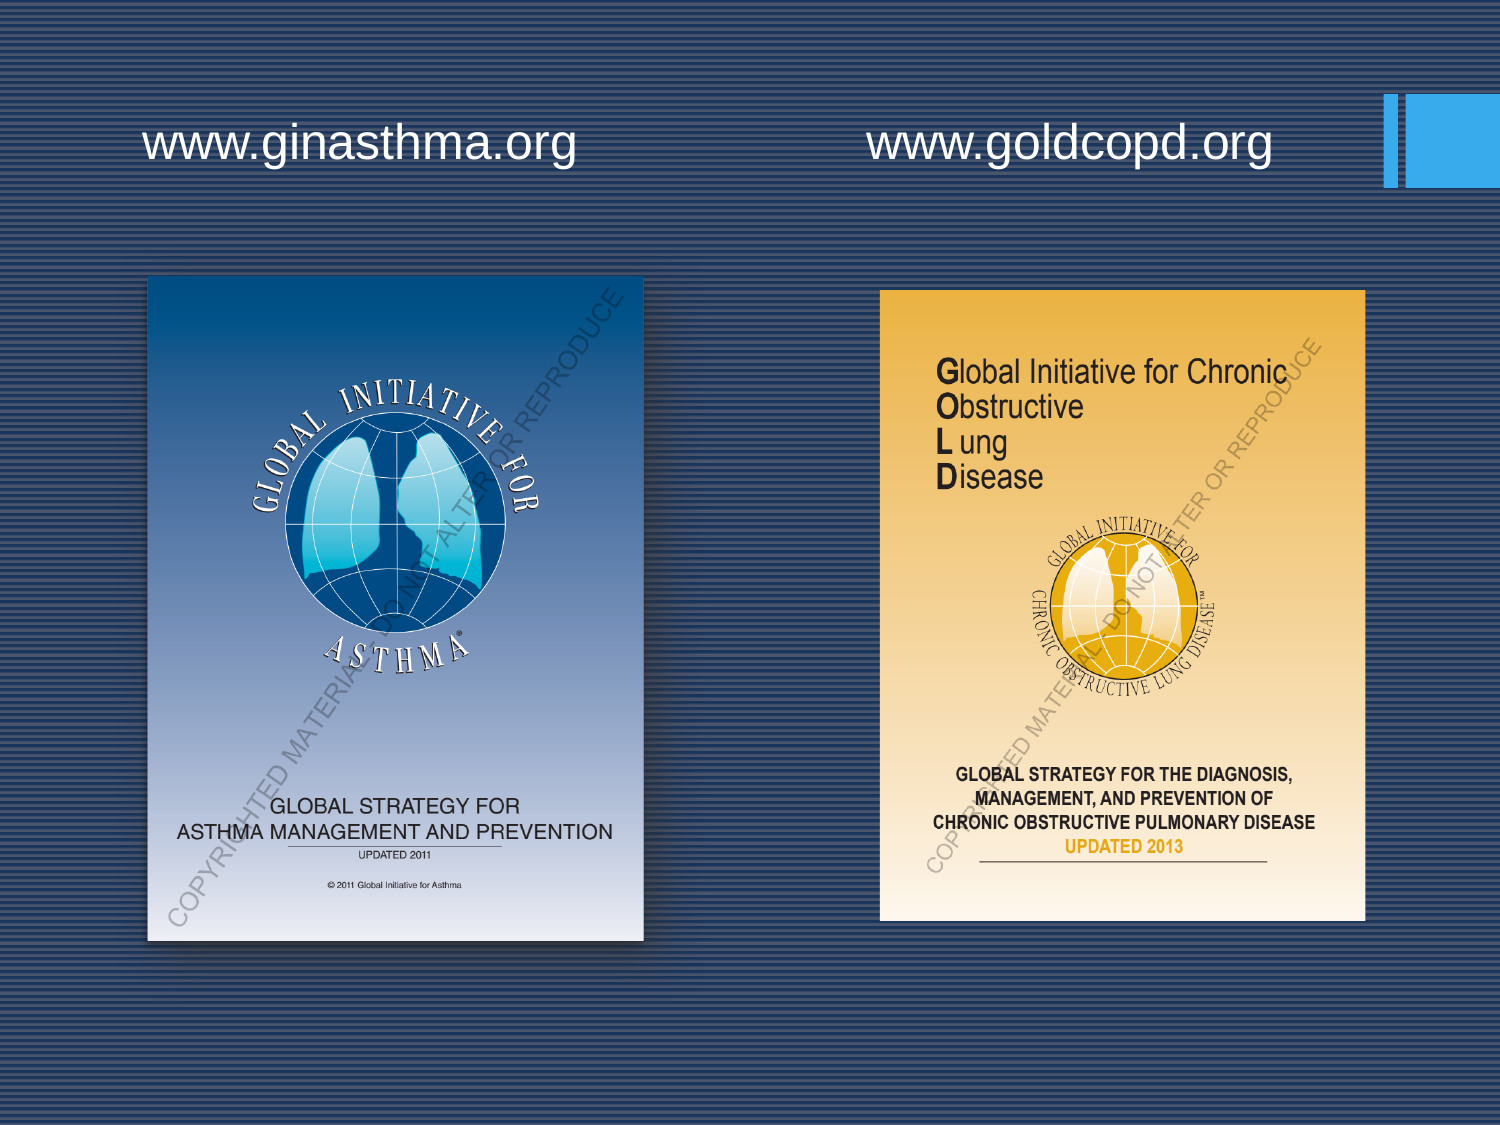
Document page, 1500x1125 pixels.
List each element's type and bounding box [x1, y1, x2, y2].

text_box [147, 276, 645, 941]
text_box [123, 101, 1294, 178]
picture [879, 290, 1366, 921]
